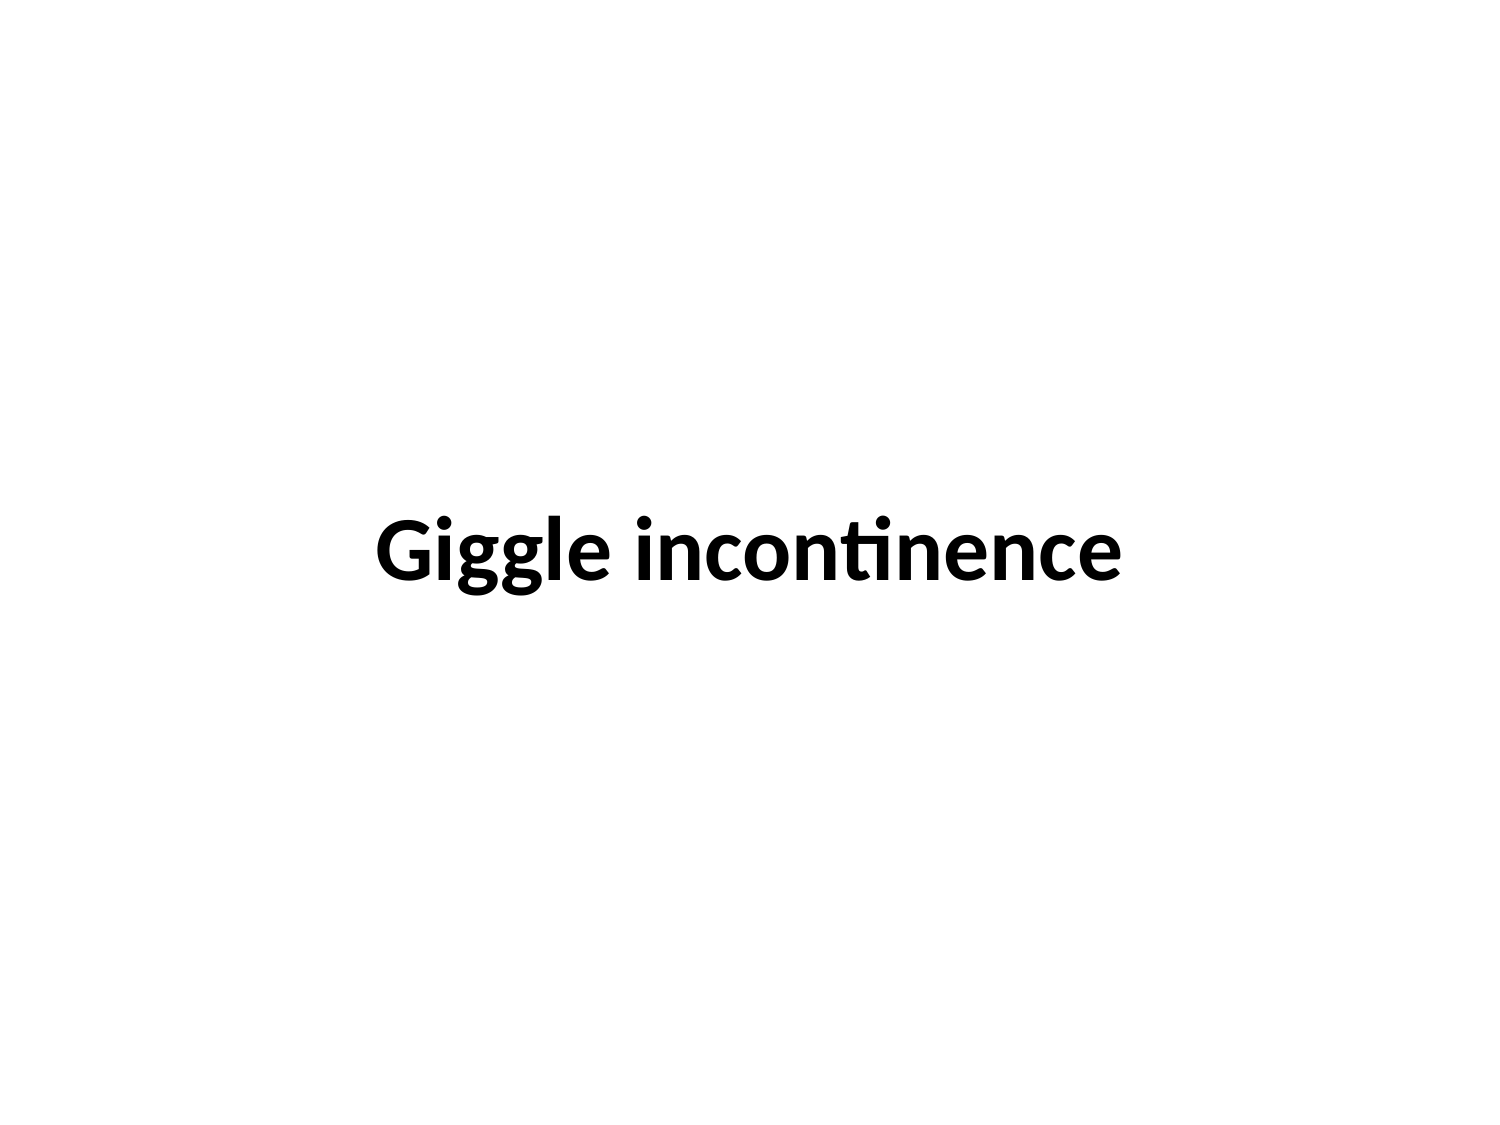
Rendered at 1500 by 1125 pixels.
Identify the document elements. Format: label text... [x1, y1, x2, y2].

title Giggle incontinence [75, 450, 1425, 638]
